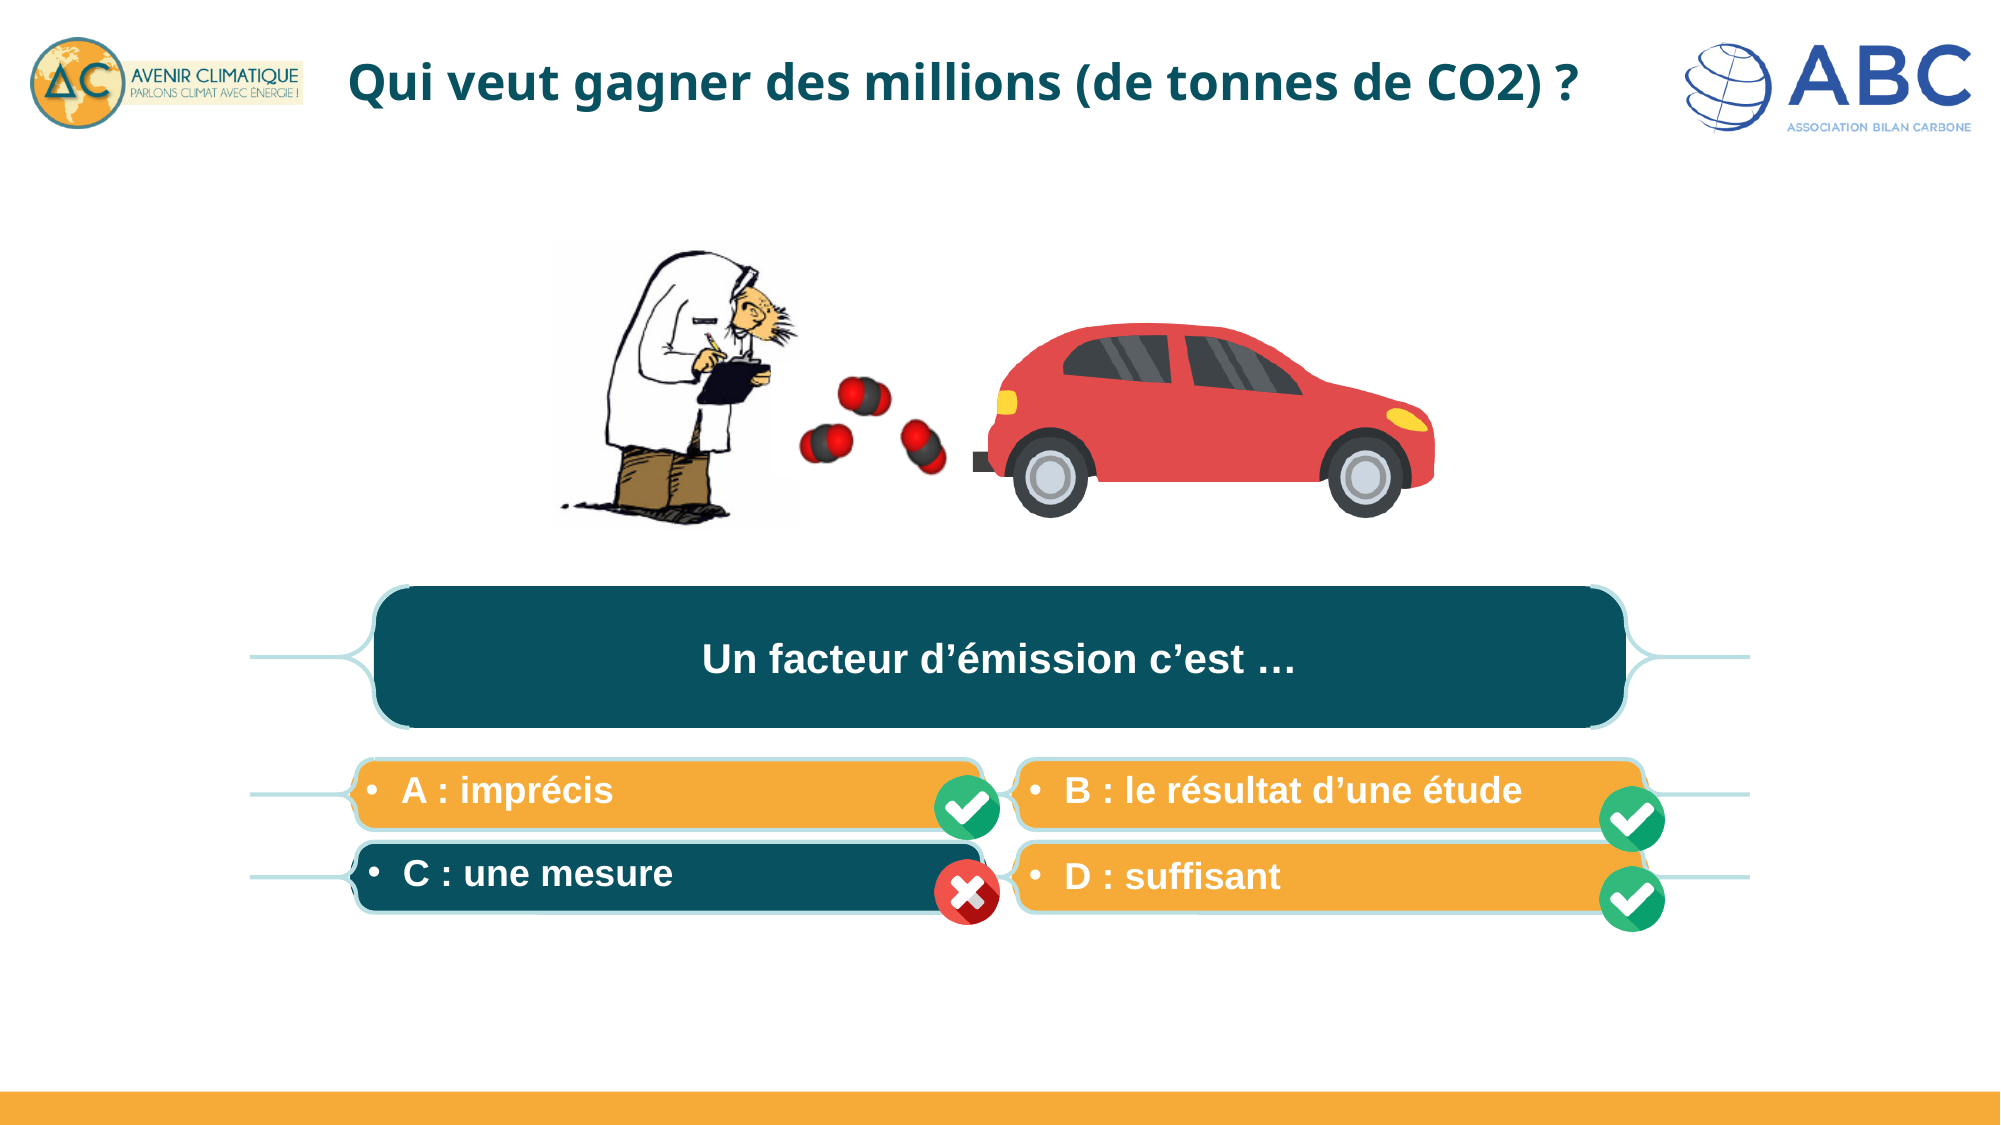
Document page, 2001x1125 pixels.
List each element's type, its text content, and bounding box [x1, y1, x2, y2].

picture [1599, 866, 1666, 933]
title Qui veut gagner des millions (de tonnes de CO2) ? [332, 0, 1650, 161]
picture [550, 242, 972, 530]
picture [1685, 42, 1971, 134]
picture [933, 774, 1000, 841]
picture [1599, 786, 1666, 852]
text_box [972, 177, 1435, 663]
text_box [249, 585, 1751, 913]
picture [30, 37, 303, 129]
picture [933, 859, 1000, 925]
